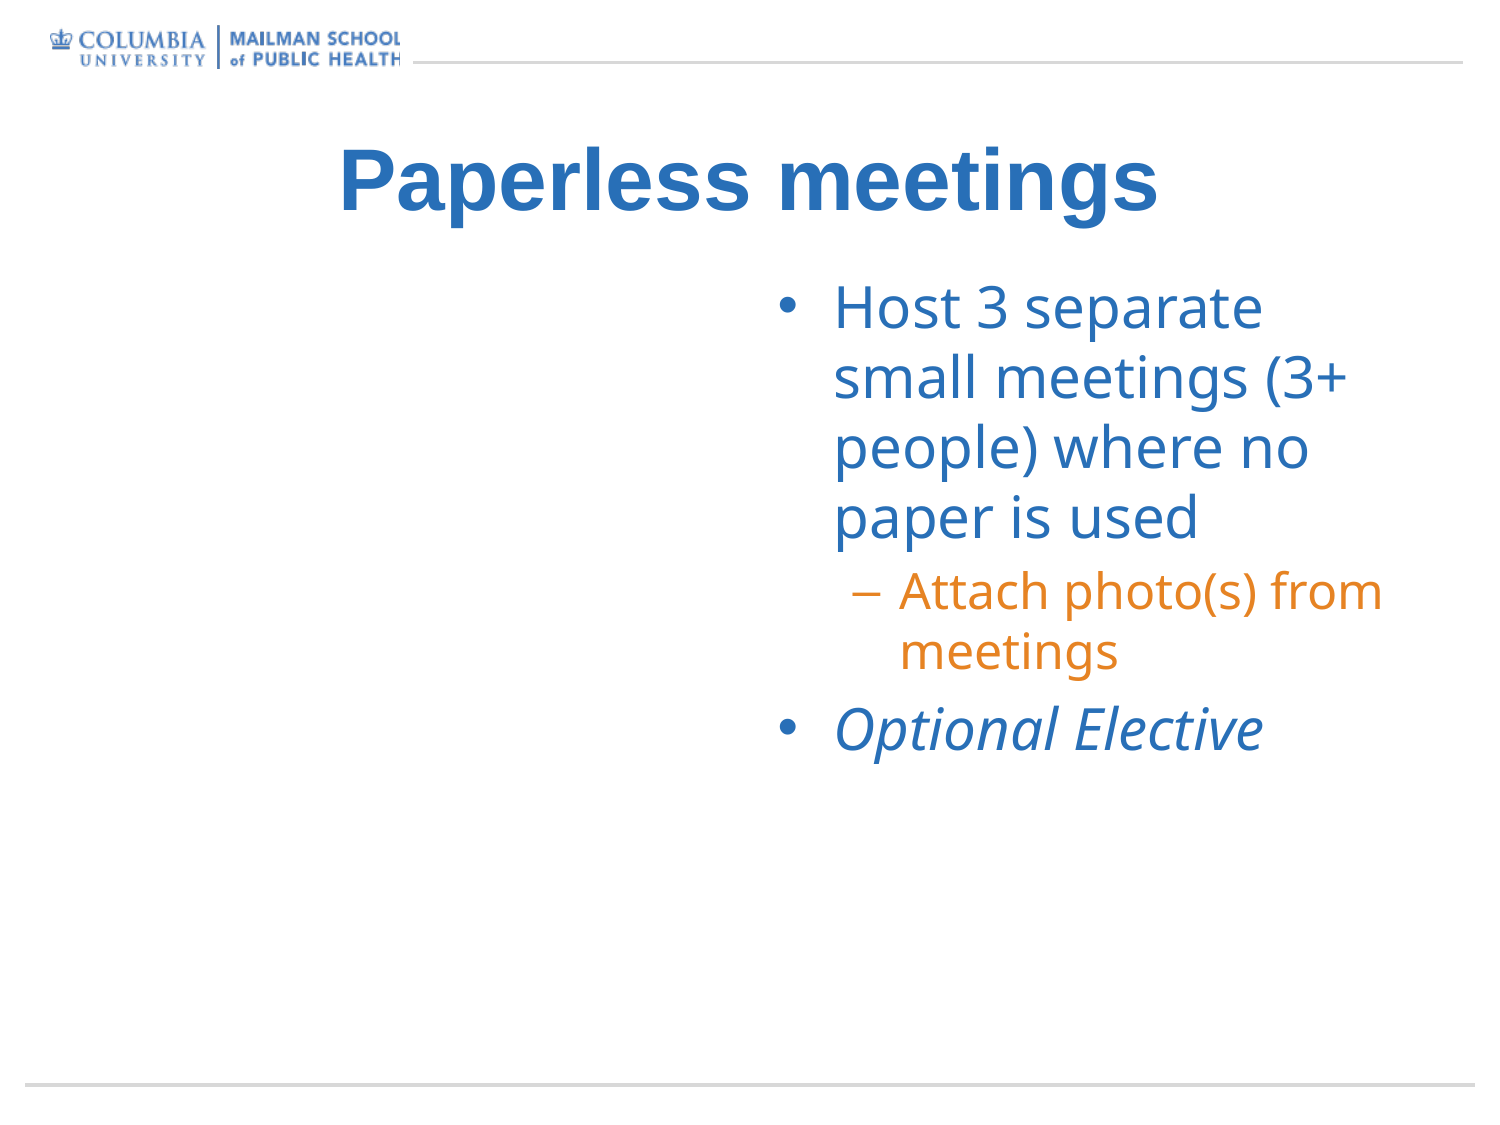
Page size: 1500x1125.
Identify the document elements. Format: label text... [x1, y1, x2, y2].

list Host 3 separate small meetings (3+ people) where no paper is used Attach photo(s) from meetings Optional Elective [762, 262, 1425, 1005]
title Paperless meetings [75, 99, 1425, 250]
